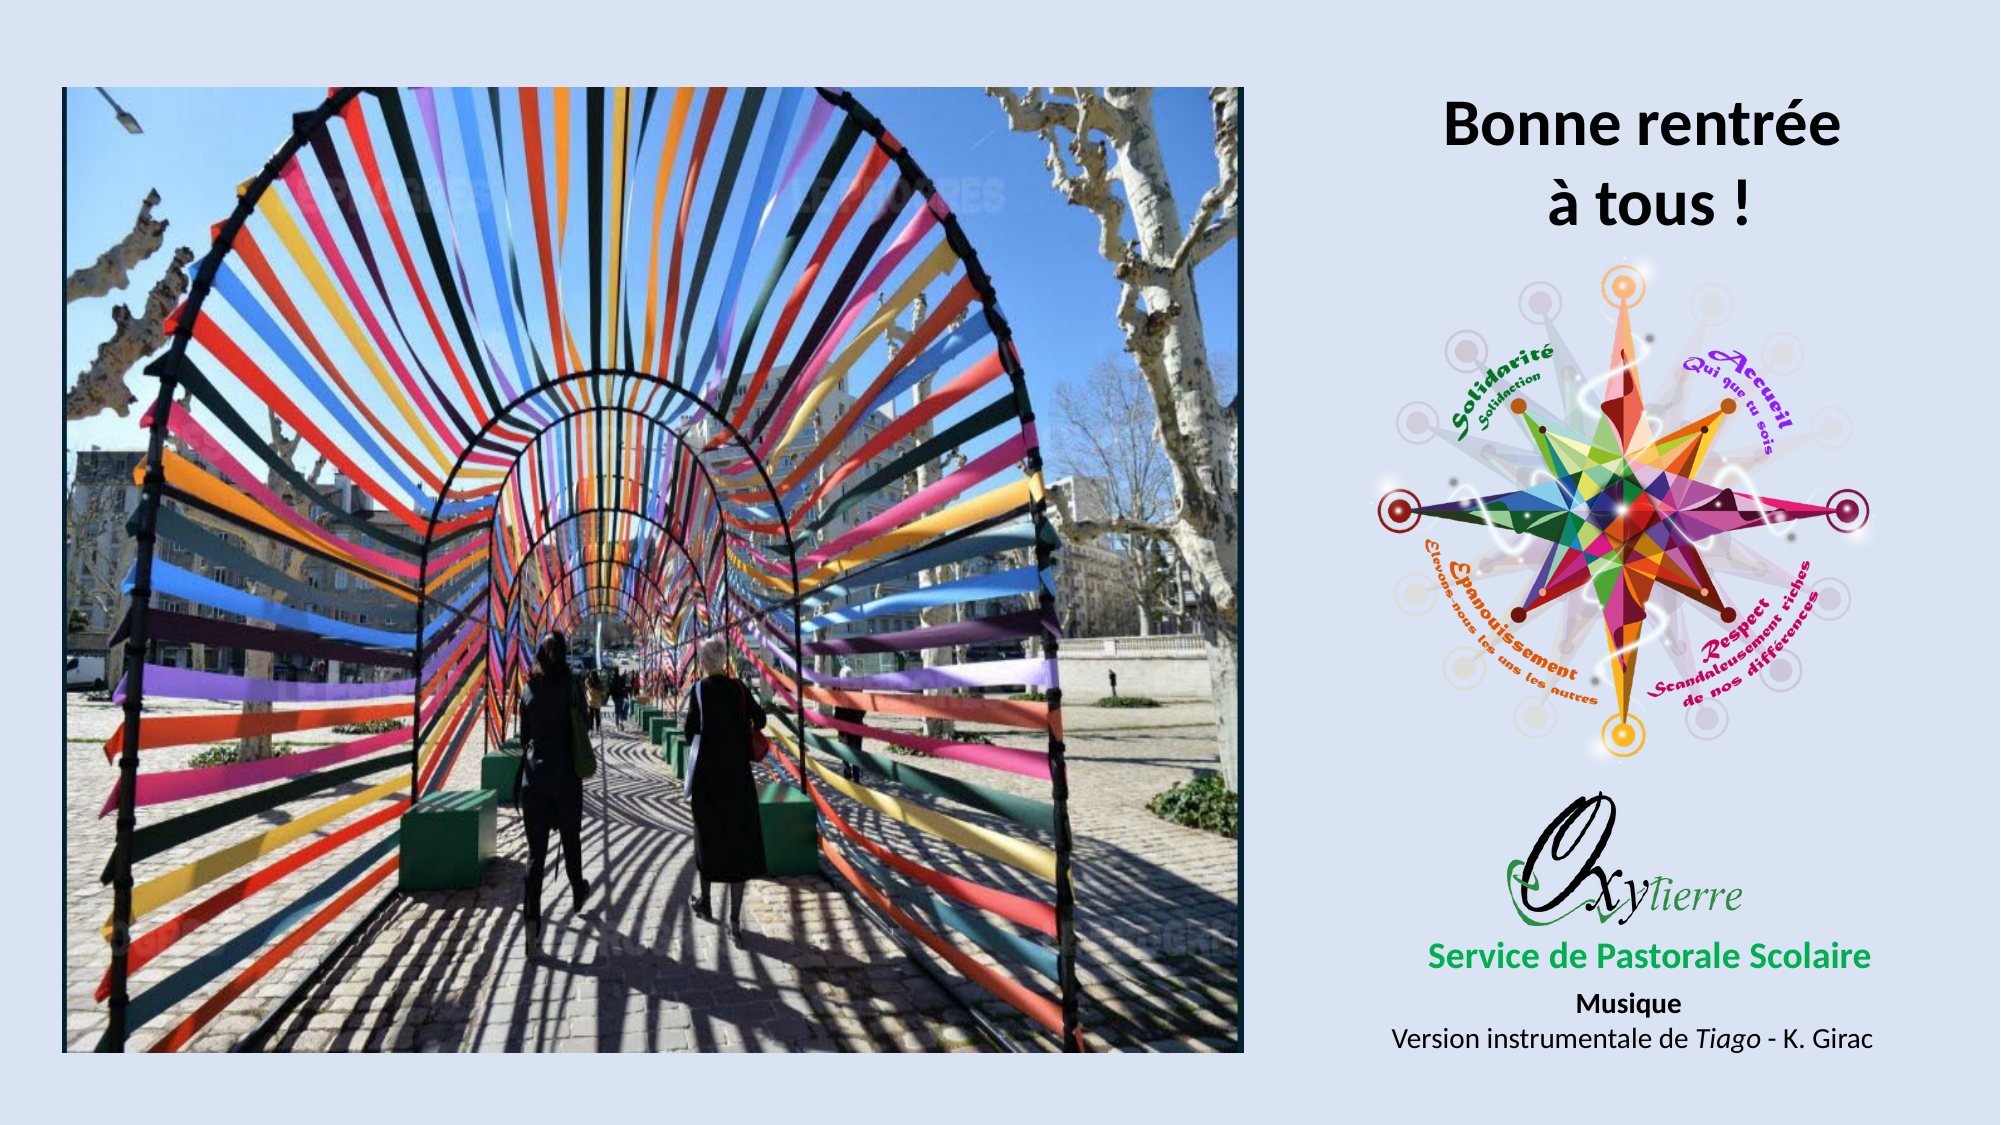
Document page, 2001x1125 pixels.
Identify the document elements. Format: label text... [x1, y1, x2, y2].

picture [1353, 223, 1895, 926]
text_box Musique Version instrumentale de Tiago - K. Girac [1289, 972, 1976, 1062]
picture [61, 87, 1244, 1053]
text_box Service de Pastorale Scolaire [1380, 923, 1921, 984]
text_box Bonne rentrée à tous ! [1428, 21, 1872, 223]
